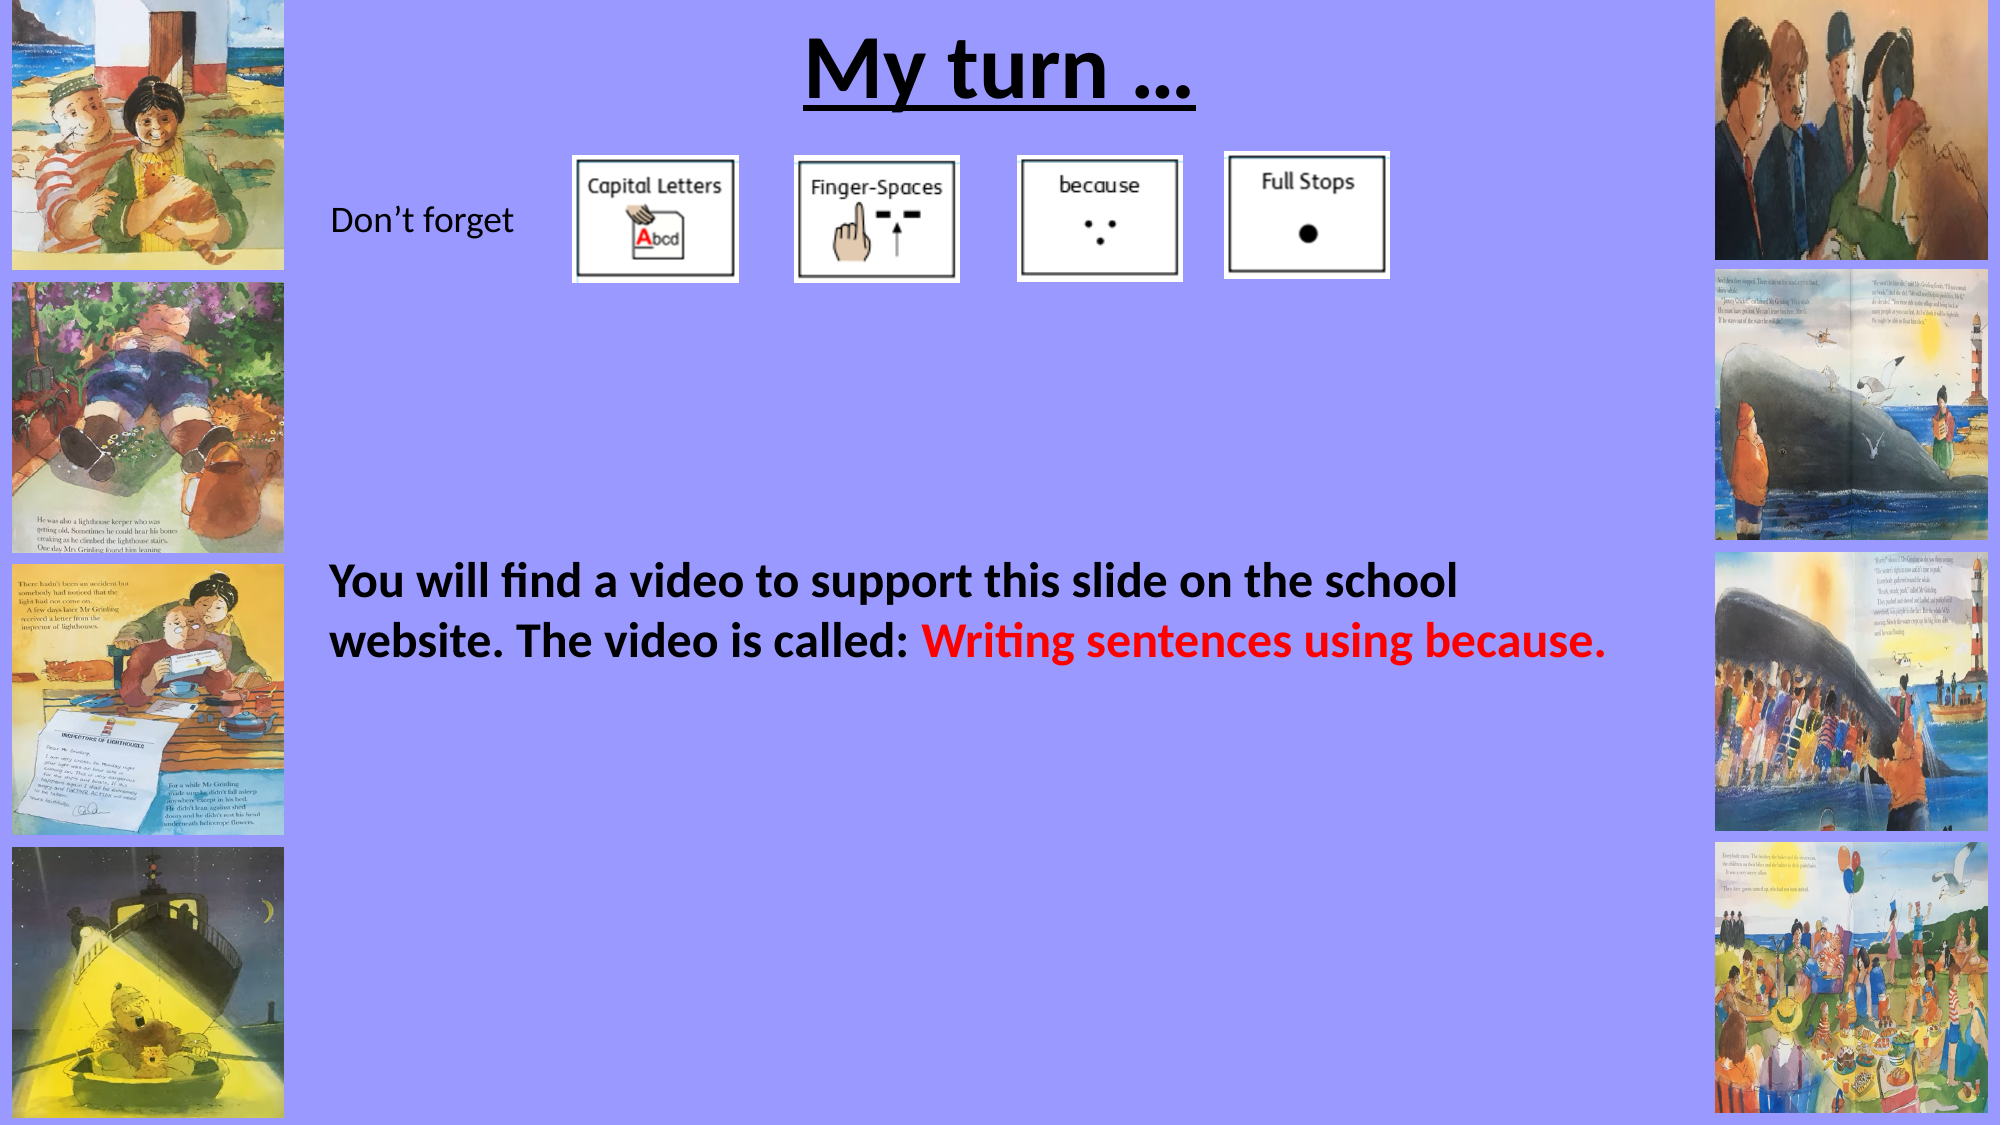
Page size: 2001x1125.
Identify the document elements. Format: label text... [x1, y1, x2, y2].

picture [12, 0, 284, 270]
picture [12, 847, 284, 1118]
text_box Don’t forget [315, 188, 530, 248]
picture [794, 155, 960, 283]
picture [1224, 151, 1390, 279]
text_box My turn … [500, 0, 1500, 125]
picture [572, 155, 739, 283]
picture [12, 564, 284, 835]
text_box You will find a video to support this slide on the school website. The video is called: Writing sentences using because. [314, 539, 1648, 675]
picture [1715, 842, 1988, 1113]
picture [1715, 552, 1988, 831]
picture [12, 282, 284, 553]
picture [1017, 155, 1183, 282]
picture [1715, 0, 1988, 260]
picture [1715, 269, 1988, 540]
